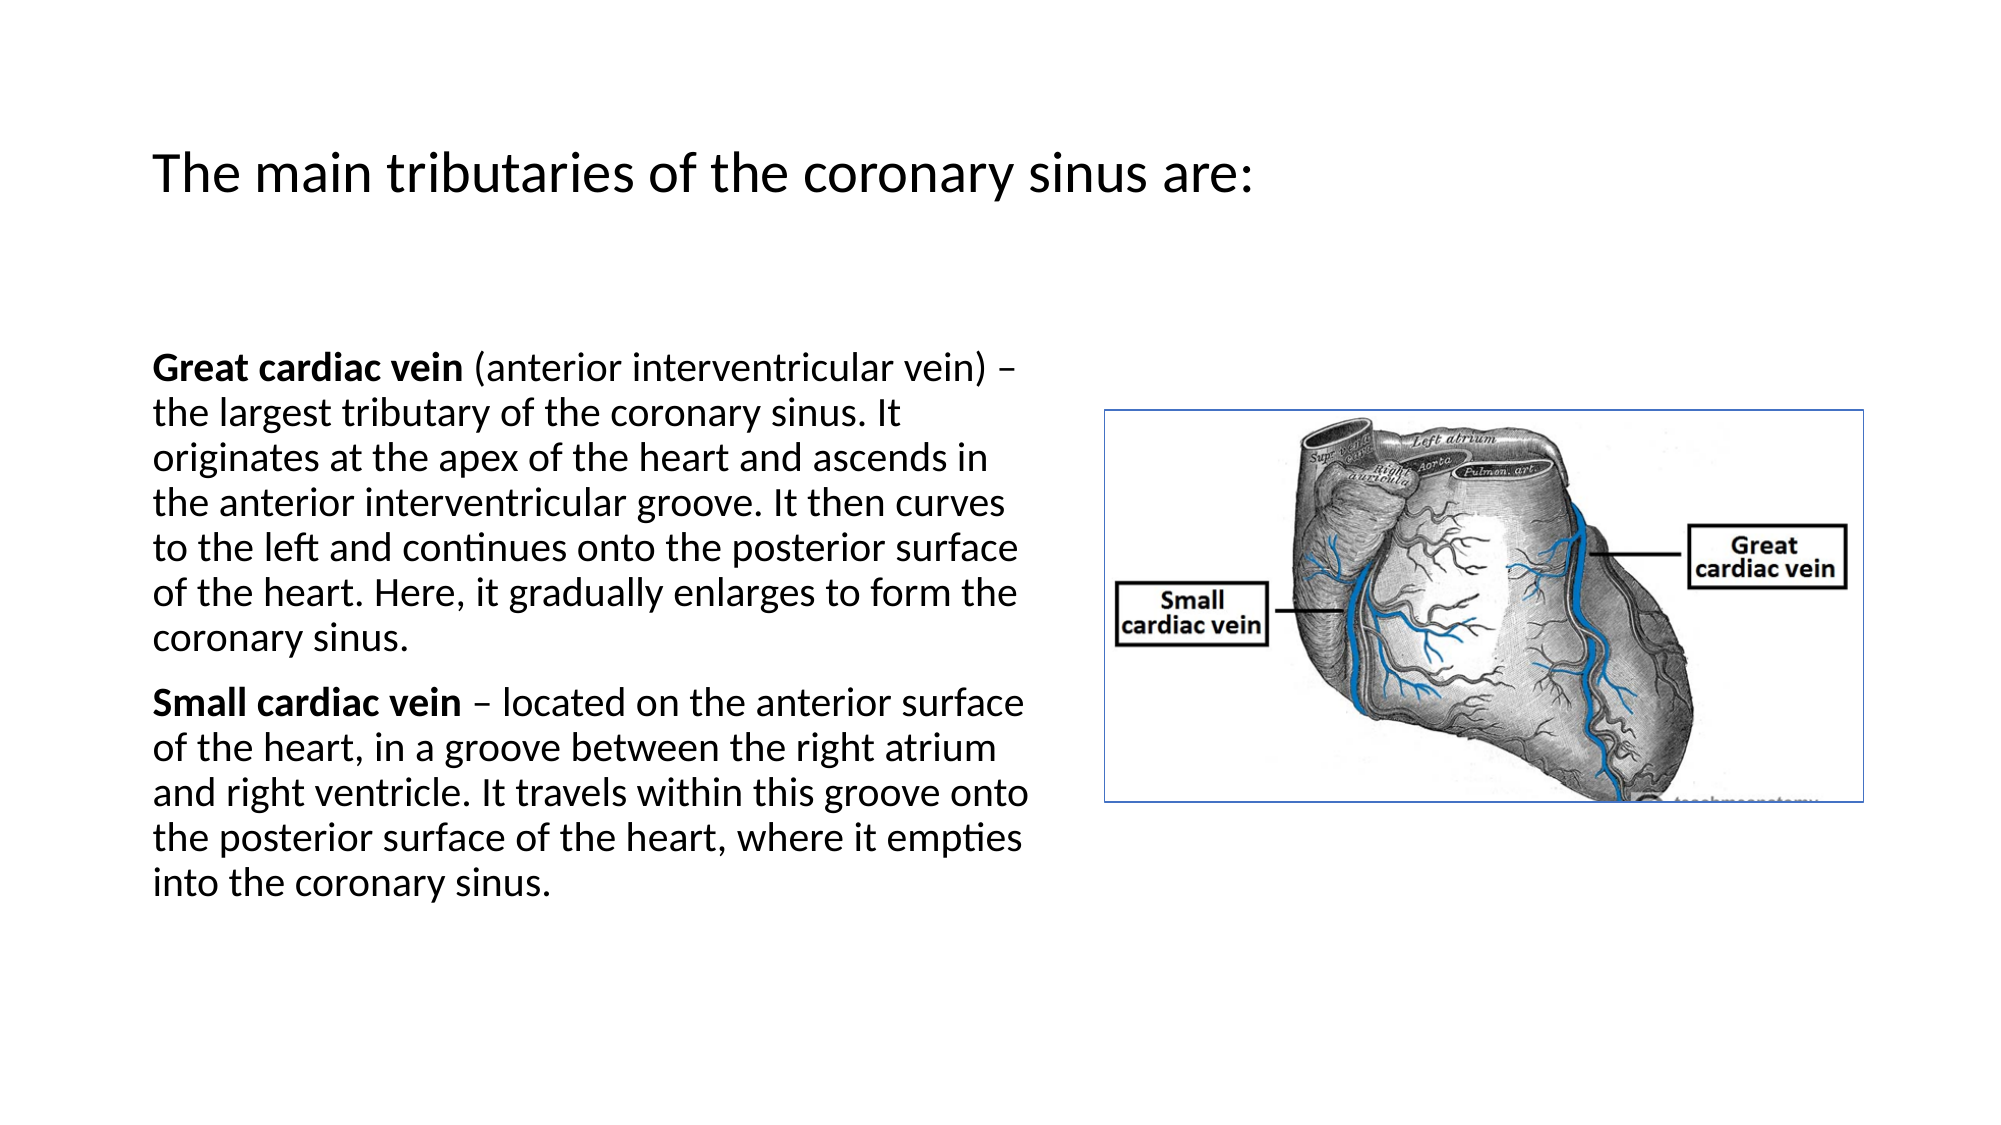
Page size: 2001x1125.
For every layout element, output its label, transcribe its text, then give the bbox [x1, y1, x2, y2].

list Great cardiac vein (anterior interventricular vein) – the largest tributary of the coronary sinus. It originates at the apex of the heart and ascends in the anterior interventricular groove. It then curves to the left and continues onto the posterior surface of the heart. Here, it gradually enlarges to form the coronary sinus. Small cardiac vein – located on the anterior surface of the heart, in a groove between the right atrium and right ventricle. It travels within this groove onto the posterior surface of the heart, where it empties into the coronary sinus. [137, 337, 1048, 963]
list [1104, 410, 1863, 802]
title The main tributaries of the coronary sinus are: [137, 75, 1303, 214]
